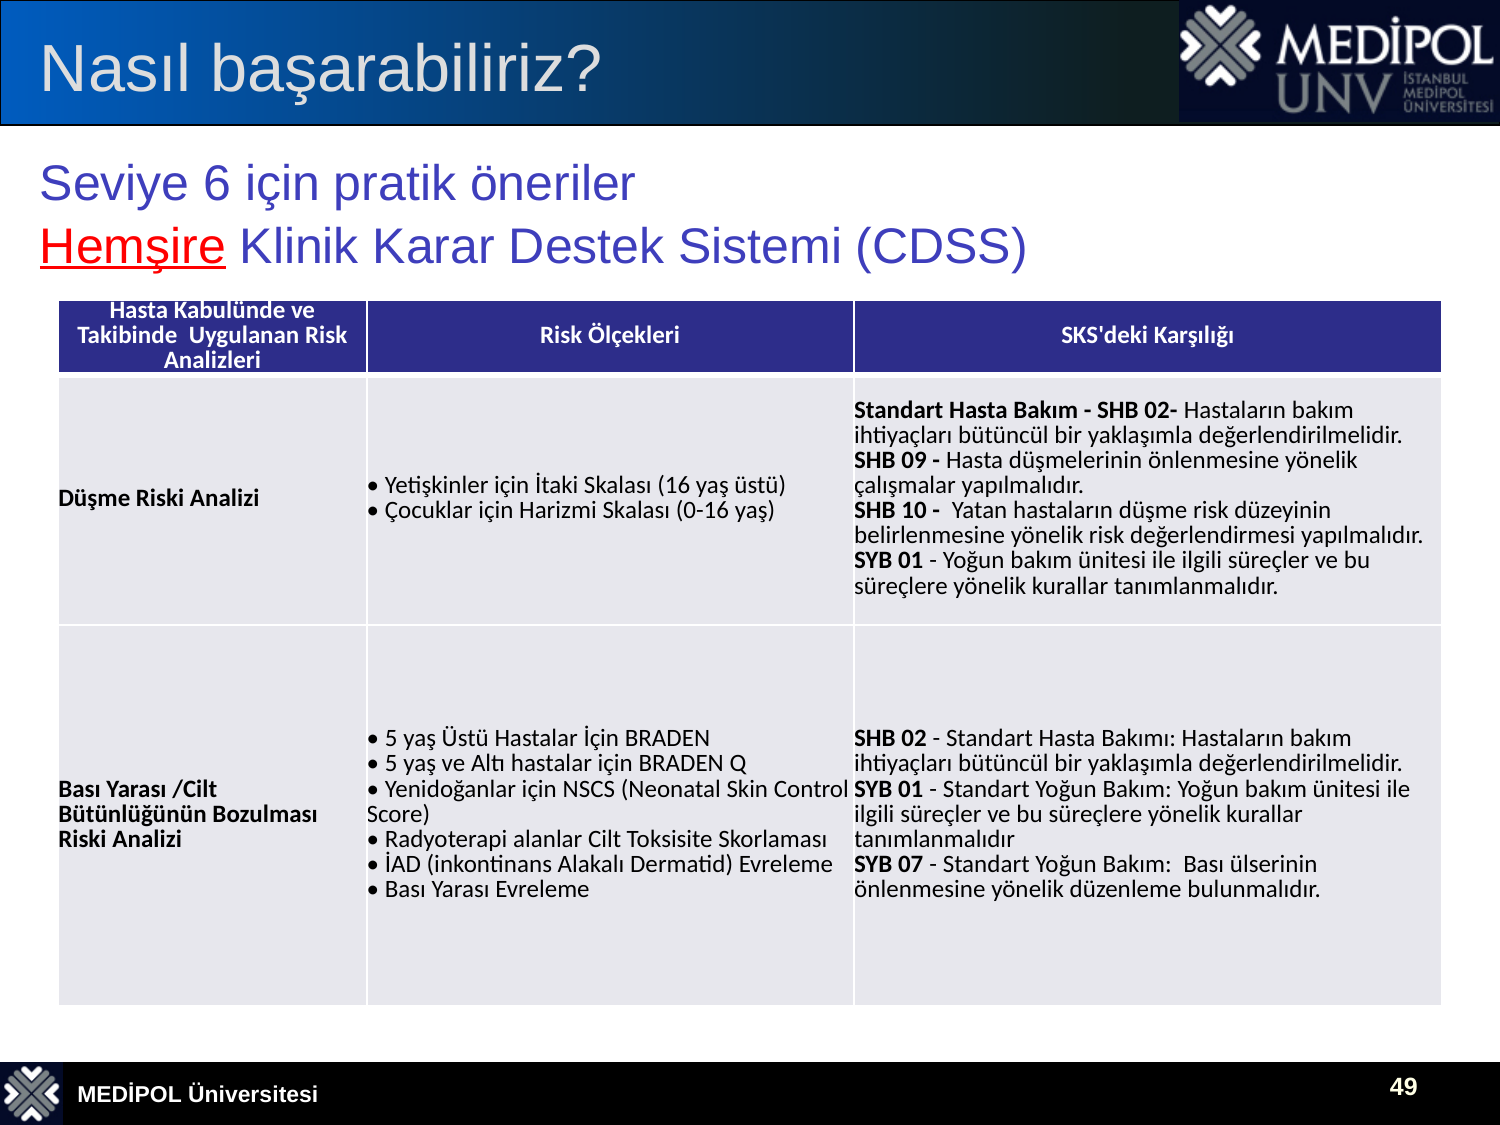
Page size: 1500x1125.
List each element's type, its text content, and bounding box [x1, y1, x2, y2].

slide_number 49 [1374, 1062, 1476, 1125]
table_header Hasta Kabulünde ve Takibinde Uygulanan Risk Analizleri [59, 301, 366, 372]
picture [1179, 0, 1500, 122]
text_box Hemşire Klinik Karar Destek Sistemi (CDSS) [24, 212, 1475, 1045]
table_cell SHB 02 - Standart Hasta Bakımı: Hastaların bakım ihtiyaçları bütüncül bir yaklaşımla değerlendirilmelidir. SYB 01 - Standart Yoğun Bakım: Yoğun bakım ünitesi ile ilgili süreçler ve bu süreçlere yönelik kurallar tanımlanmalıdır SYB 07 - Standart Yoğun Bakım: Bası ülserinin önlenmesine yönelik düzenleme bulunmalıdır. [855, 626, 1441, 1005]
table_cell • Yetişkinler için İtaki Skalası (16 yaş üstü) • Çocuklar için Harizmi Skalası (0-16 yaş) [368, 378, 853, 624]
title Nasıl başarabiliriz? [24, 17, 1313, 113]
table_cell • 5 yaş Üstü Hastalar İçin BRADEN • 5 yaş ve Altı hastalar için BRADEN Q • Yenidoğanlar için NSCS (Neonatal Skin Control Score) • Radyoterapi alanlar Cilt Toksisite Skorlaması • İAD (inkontinans Alakalı Dermatid) Evreleme • Bası Yarası Evreleme [368, 626, 853, 1005]
table_cell Bası Yarası /Cilt Bütünlüğünün Bozulması Riski Analizi [59, 626, 366, 1005]
text_box Seviye 6 için pratik öneriler [24, 149, 1475, 212]
table_header SKS'deki Karşılığı [855, 301, 1441, 372]
table_cell Standart Hasta Bakım - SHB 02- Hastaların bakım ihtiyaçları bütüncül bir yaklaşımla değerlendirilmelidir. SHB 09 - Hasta düşmelerinin önlenmesine yönelik çalışmalar yapılmalıdır. SHB 10 - Yatan hastaların düşme risk düzeyinin belirlenmesine yönelik risk değerlendirmesi yapılmalıdır. SYB 01 - Yoğun bakım ünitesi ile ilgili süreçler ve bu süreçlere yönelik kurallar tanımlanmalıdır. [855, 378, 1441, 624]
table_header Risk Ölçekleri [368, 301, 853, 372]
table_cell Düşme Riski Analizi [59, 378, 366, 624]
picture [0, 1062, 63, 1125]
